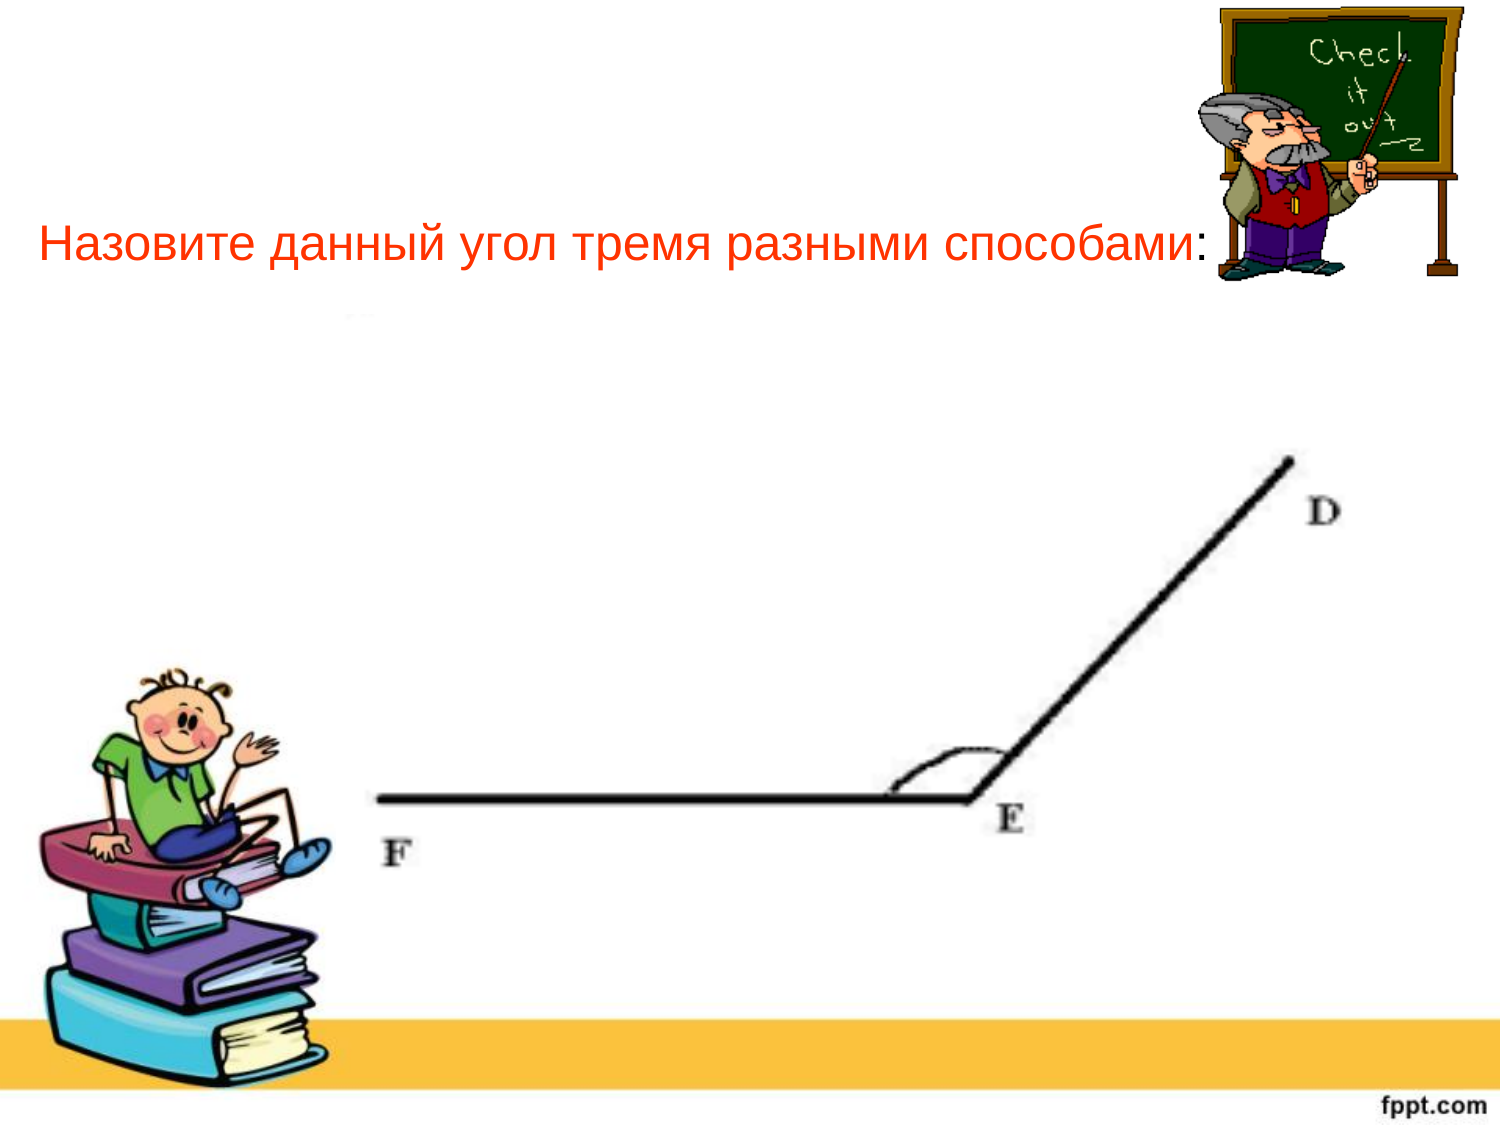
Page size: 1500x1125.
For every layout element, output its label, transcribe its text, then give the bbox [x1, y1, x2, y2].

text_box Назовите данный угол тремя разными способами: [23, 202, 1193, 278]
picture [0, 0, 1500, 1125]
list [336, 314, 1365, 894]
